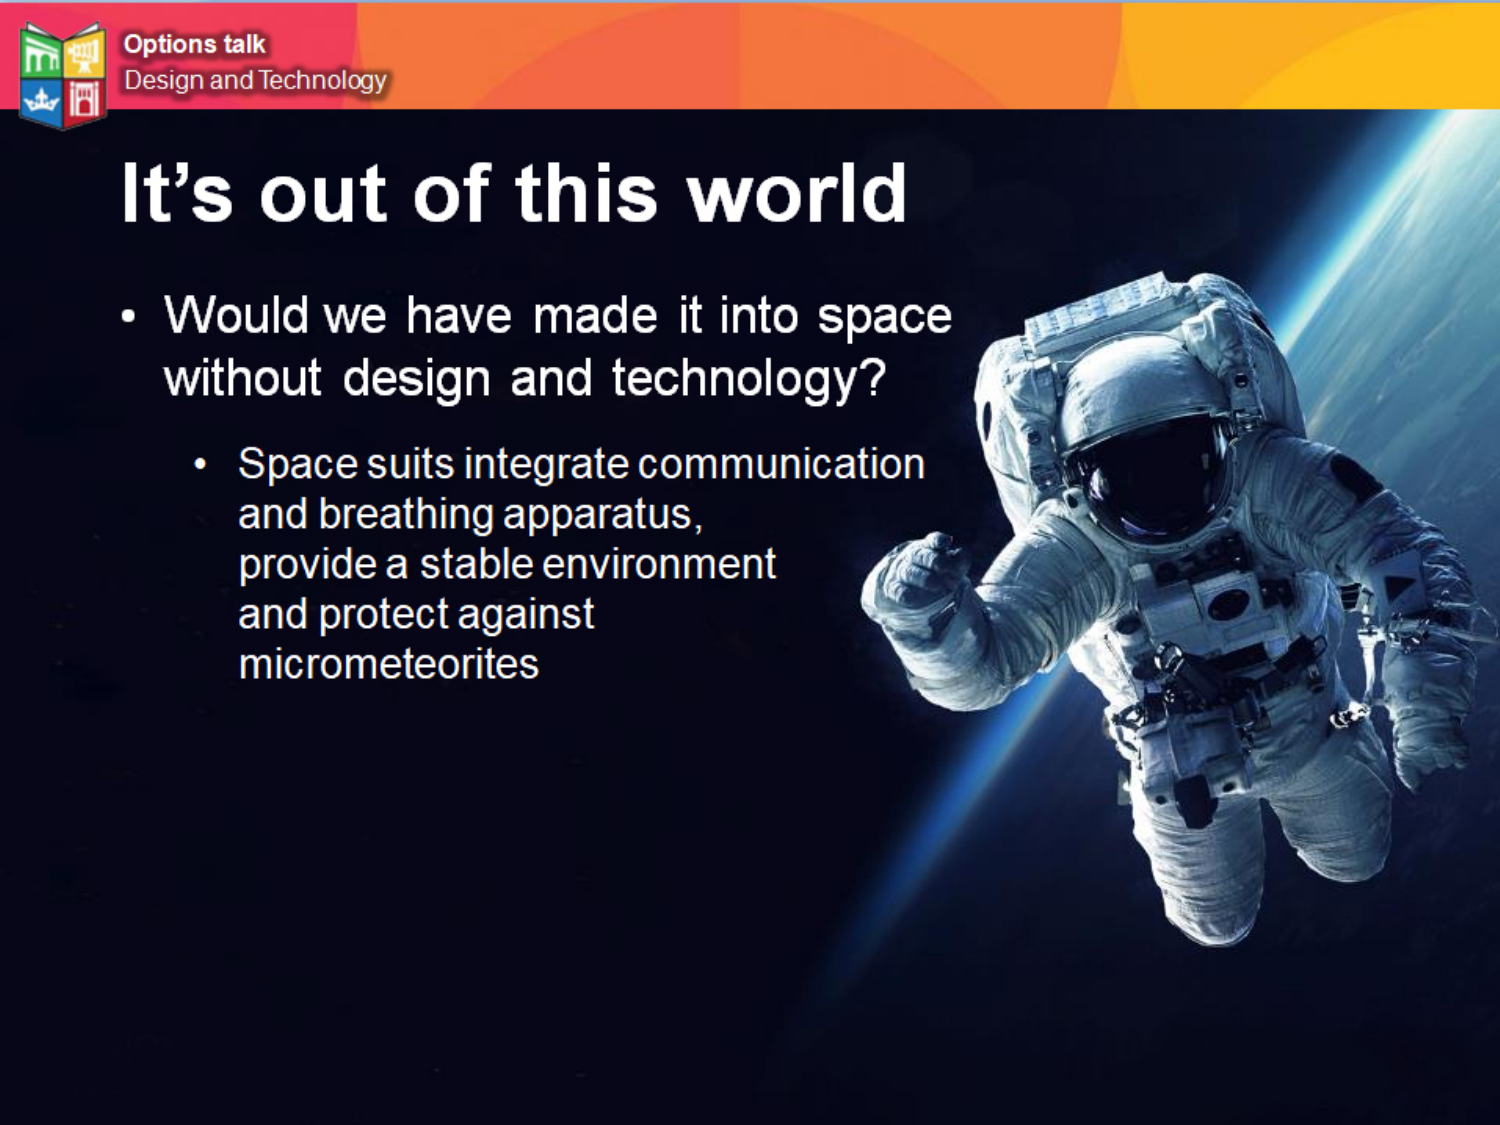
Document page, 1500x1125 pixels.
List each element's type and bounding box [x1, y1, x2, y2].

list [0, 0, 1500, 1125]
